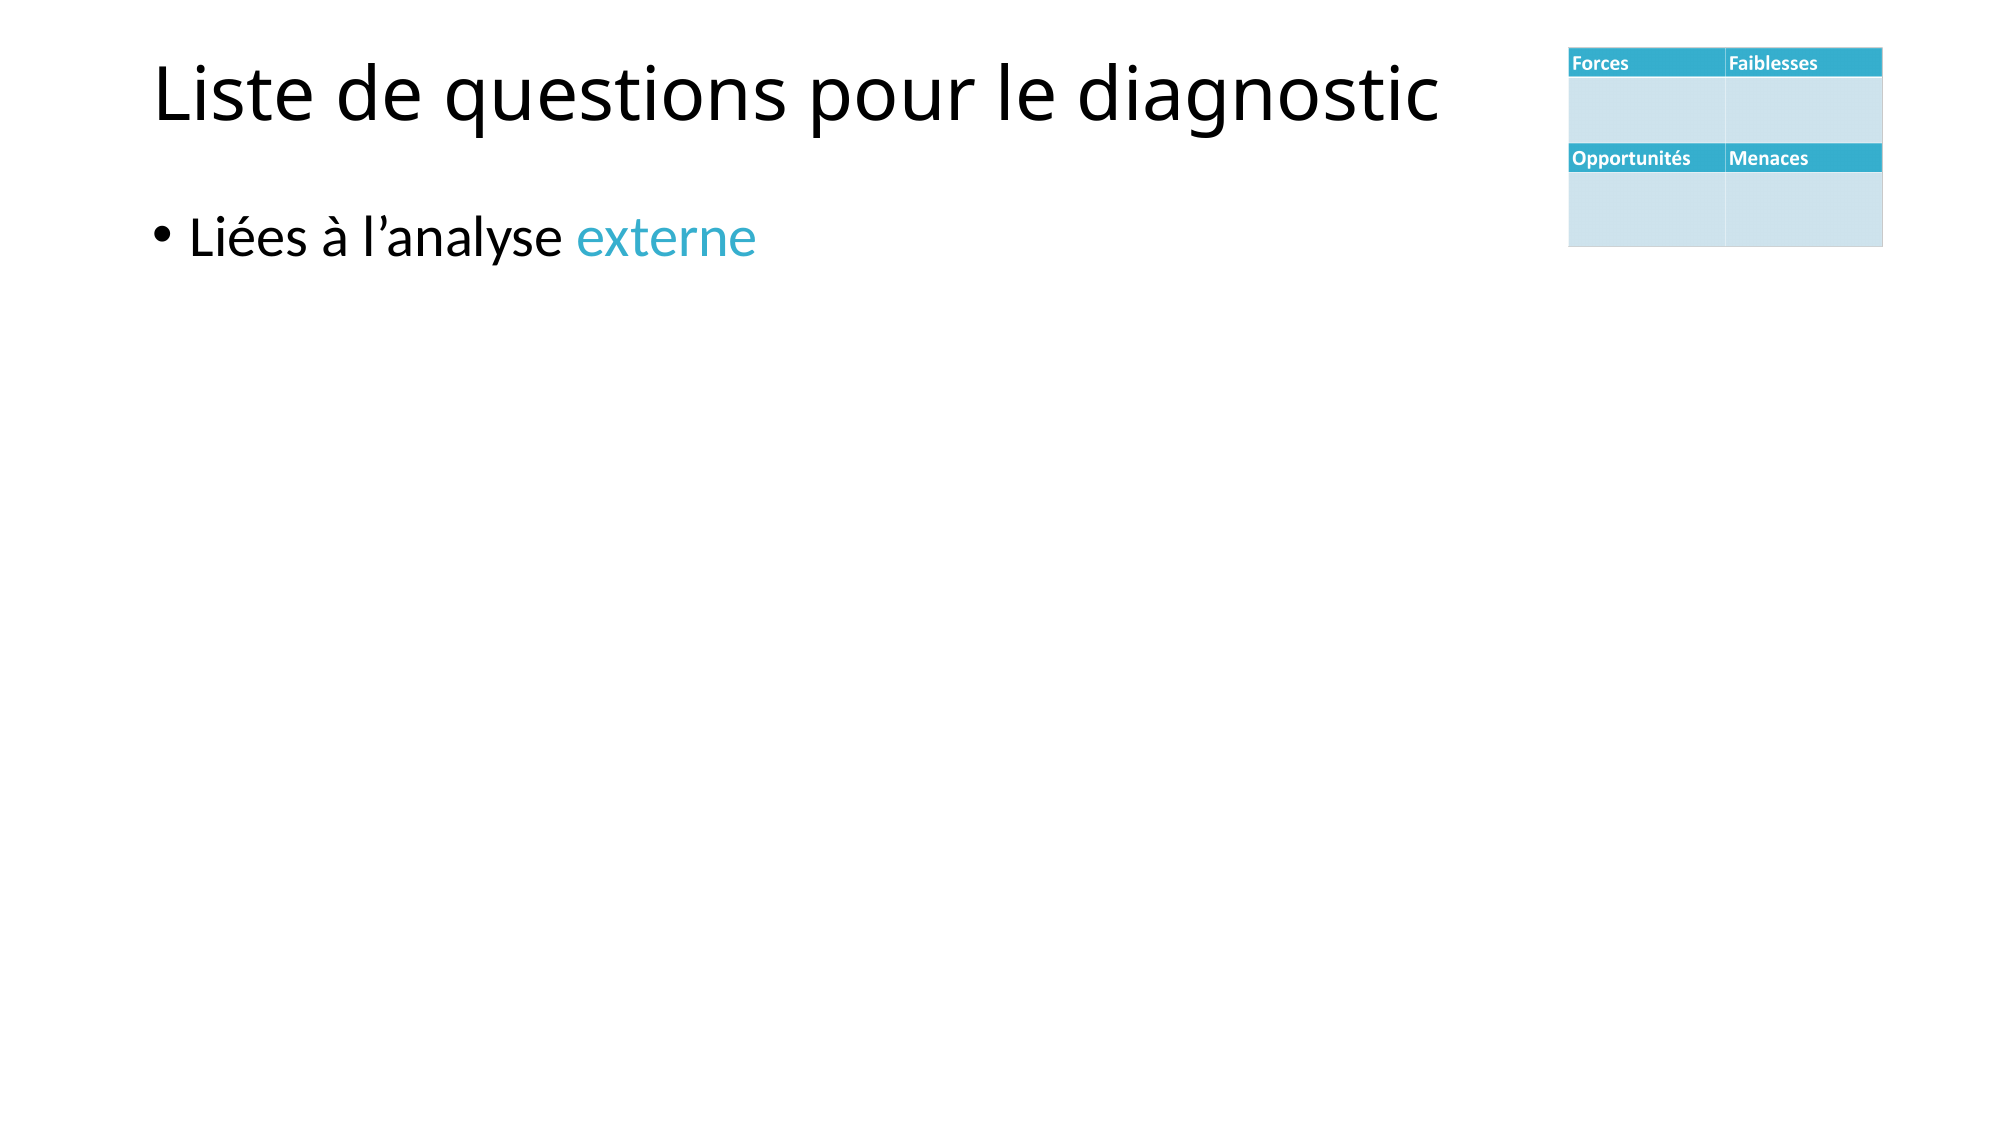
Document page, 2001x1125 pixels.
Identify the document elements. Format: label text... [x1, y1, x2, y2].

title Liste de questions pour le diagnostic [137, 59, 1568, 134]
list Liées à l’analyse externe [137, 198, 1863, 1014]
picture [1568, 43, 1883, 247]
